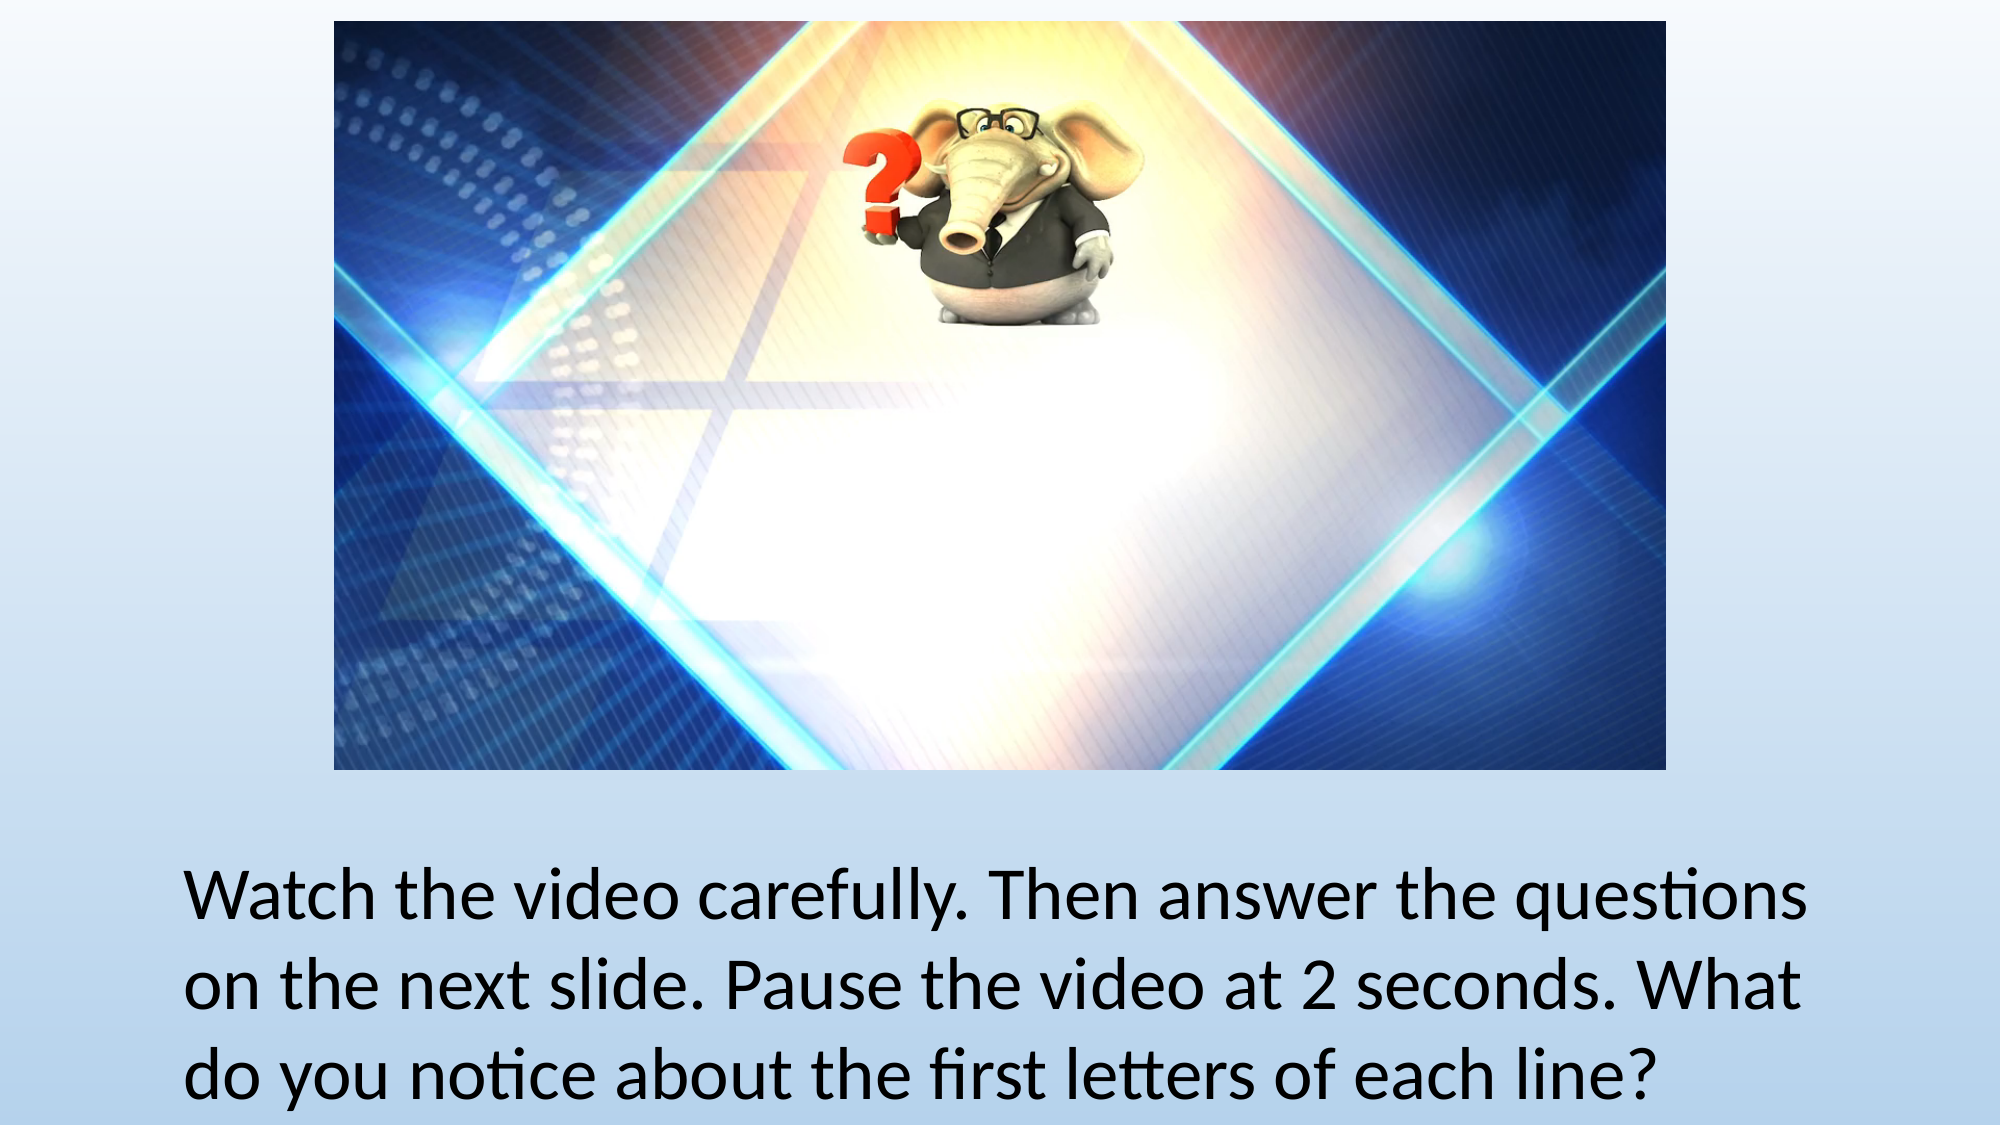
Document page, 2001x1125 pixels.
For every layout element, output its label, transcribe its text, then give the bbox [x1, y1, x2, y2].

text_box Watch the video carefully. Then answer the questions on the next slide. Pause the video at 2 seconds. What do you notice about the first letters of each line? [168, 837, 1832, 1122]
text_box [333, 20, 1667, 771]
